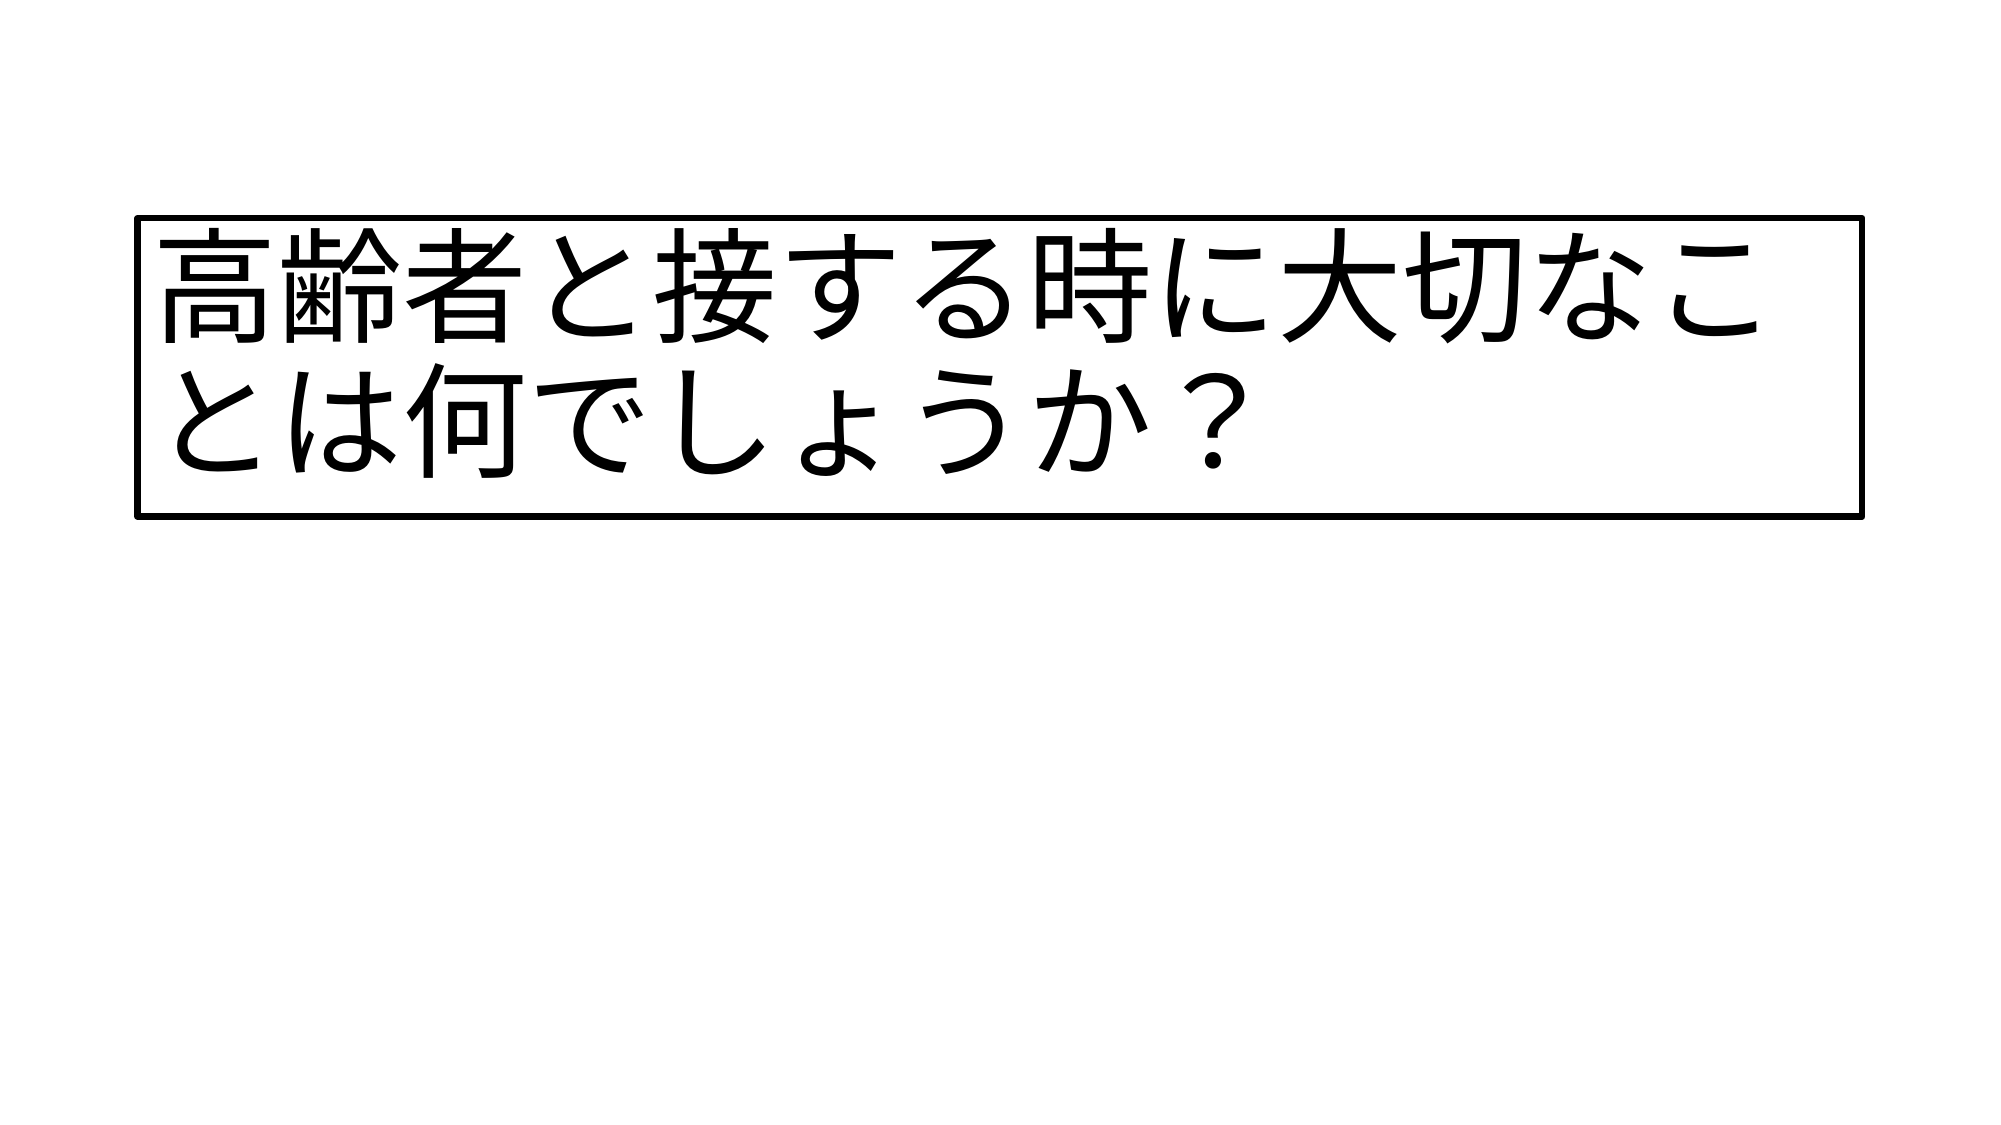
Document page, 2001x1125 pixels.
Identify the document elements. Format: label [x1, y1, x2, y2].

text_box [137, 91, 1863, 517]
